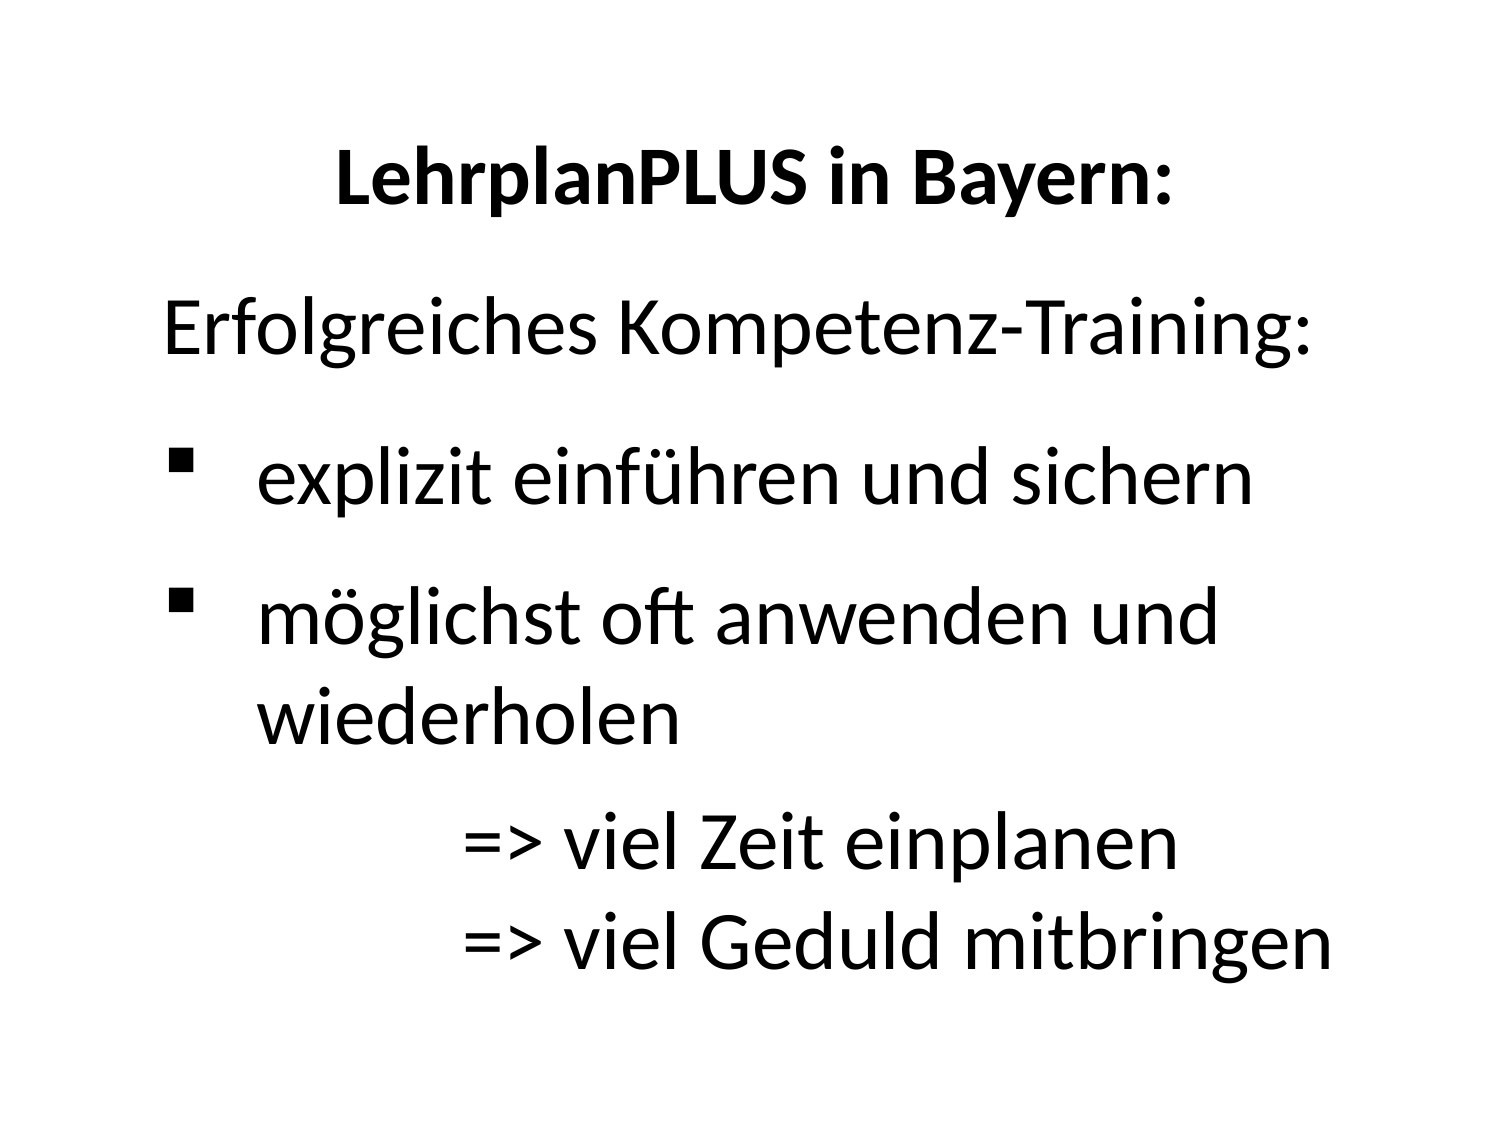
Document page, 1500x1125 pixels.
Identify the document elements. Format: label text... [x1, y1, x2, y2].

text_box LehrplanPLUS in Bayern: Erfolgreiches Kompetenz-Training: explizit einführen und sichern möglichst oft anwenden und wiederholen => viel Zeit einplanen => viel Geduld mitbringen [147, 113, 1365, 994]
